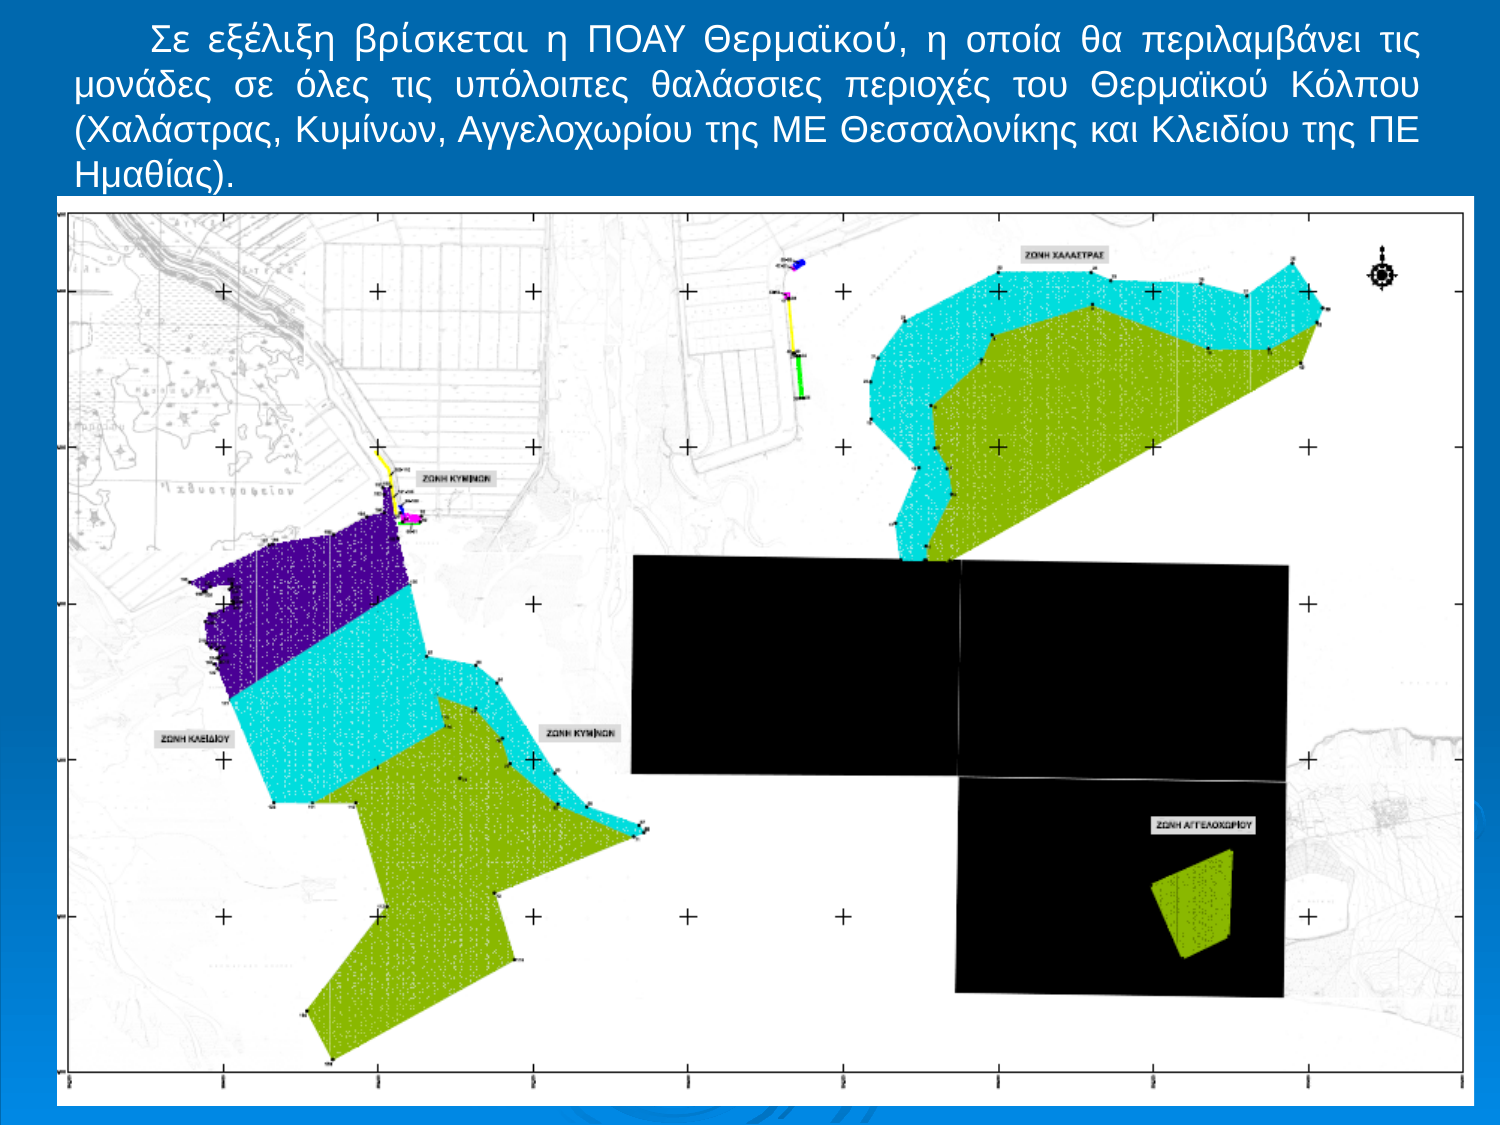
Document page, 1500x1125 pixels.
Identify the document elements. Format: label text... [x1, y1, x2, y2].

picture [56, 195, 1475, 1107]
text_box Σε εξέλιξη βρίσκεται η ΠΟΑΥ Θερμαϊκού, η οποία θα περιλαμβάνει τις μονάδες σε όλες τις υπόλοιπες θαλάσσιες περιοχές του Θερμαϊκού Κόλπου (Χαλάστρας, Κυμίνων, Αγγελοχωρίου της ΜΕ Θεσσαλονίκης και Κλειδίου της ΠΕ Ημαθίας). [58, 7, 1442, 194]
